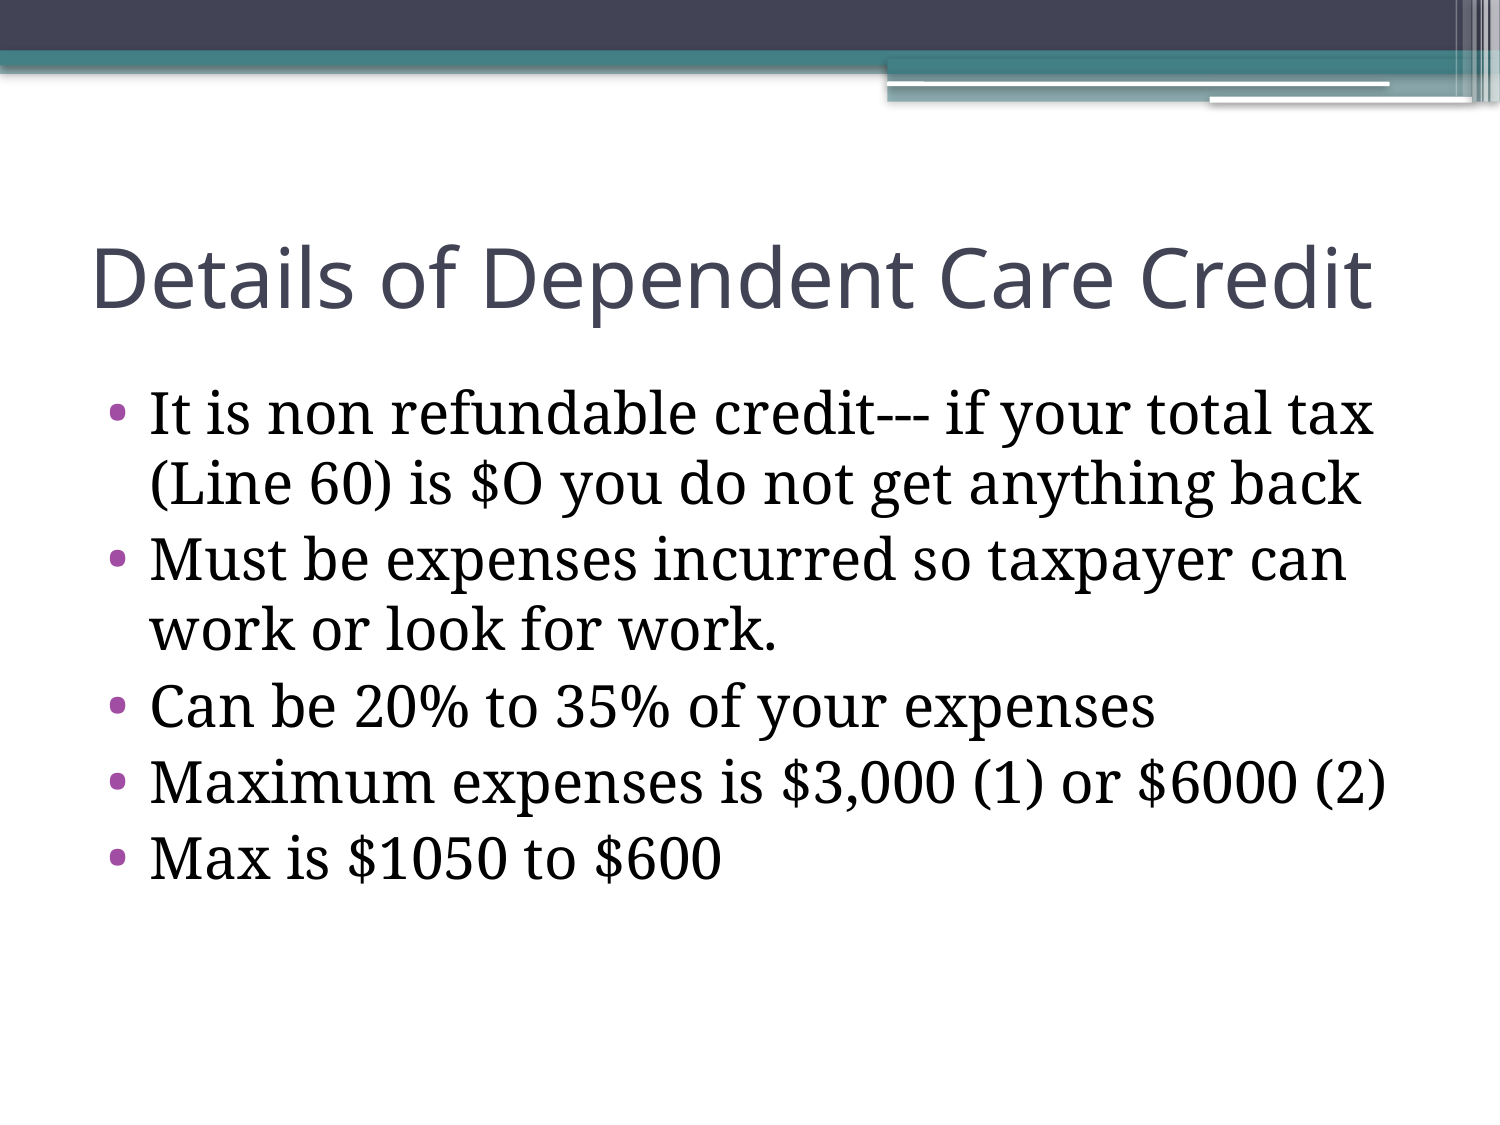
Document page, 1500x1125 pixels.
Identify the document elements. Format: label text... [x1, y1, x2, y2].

title Details of Dependent Care Credit [75, 187, 1425, 363]
list It is non refundable credit--- if your total tax (Line 60) is $O you do not get anything back Must be expenses incurred so taxpayer can work or look for work. Can be 20% to 35% of your expenses Maximum expenses is $3,000 (1) or $6000 (2) Max is $1050 to $600 [75, 368, 1425, 1079]
